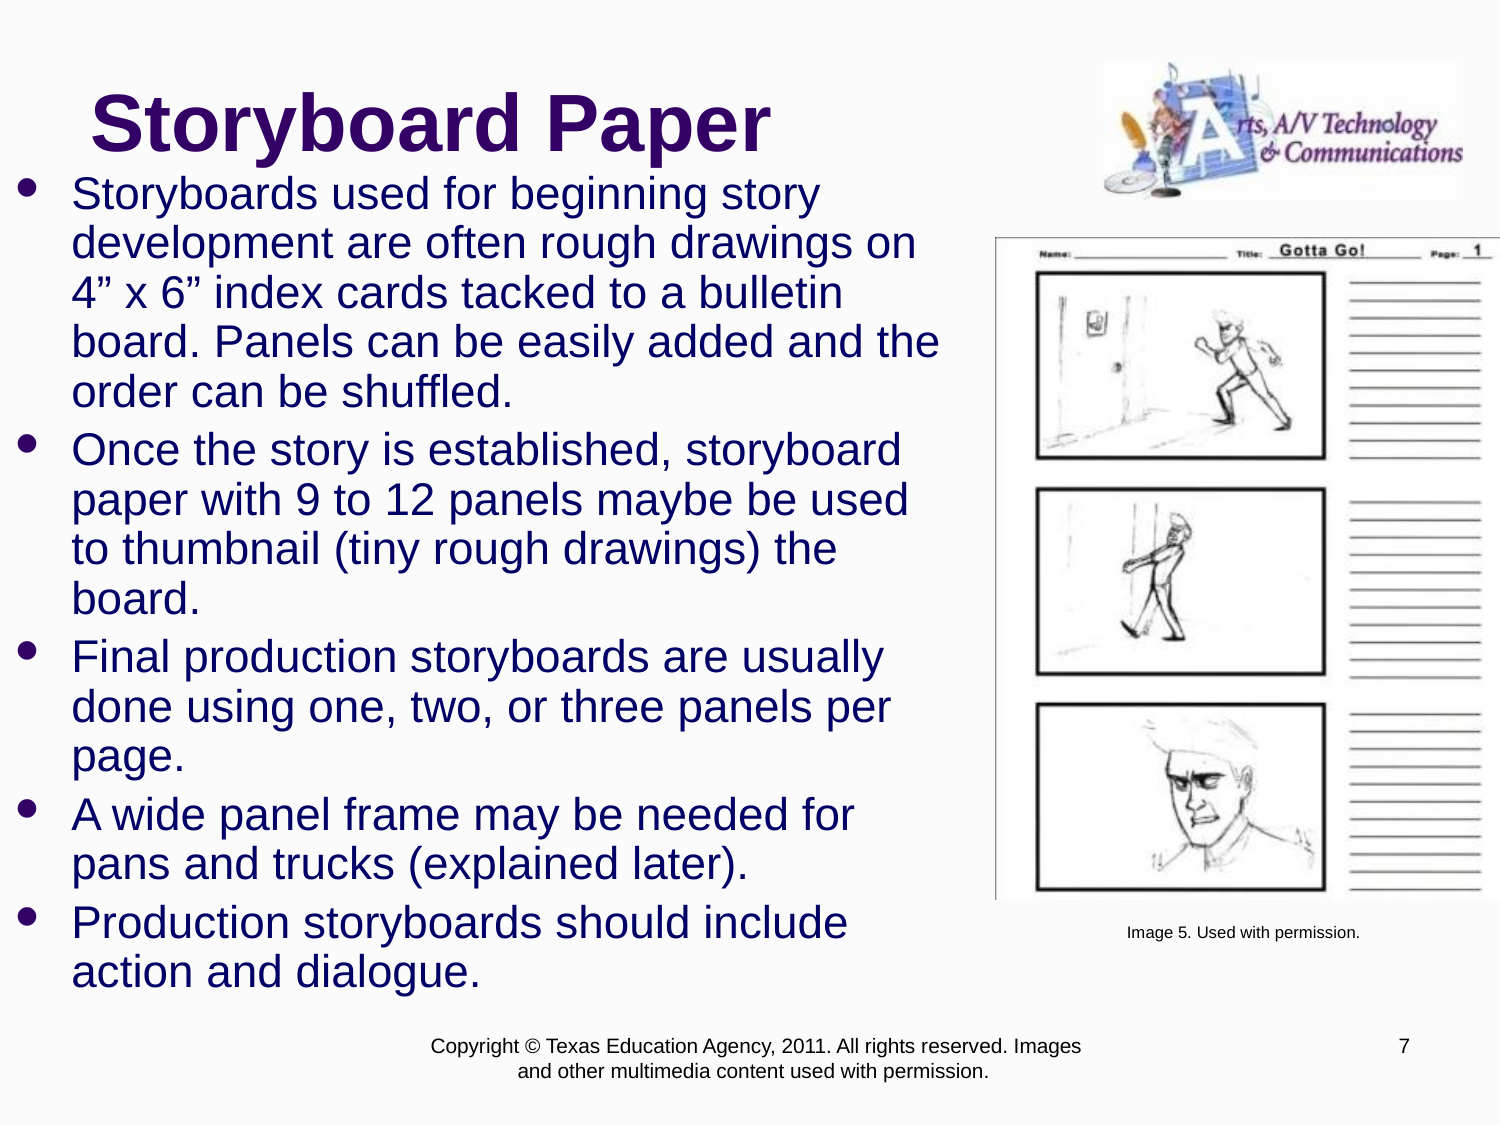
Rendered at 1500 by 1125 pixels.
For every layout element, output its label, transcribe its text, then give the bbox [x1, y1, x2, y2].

picture [1103, 62, 1463, 200]
slide_number 7 [1149, 1024, 1426, 1101]
picture [994, 237, 1500, 901]
list Storyboards used for beginning story development are often rough drawings on 4” x 6” index cards tacked to a bulletin board. Panels can be easily added and the order can be shuffled. Once the story is established, storyboard paper with 9 to 12 panels maybe be used to thumbnail (tiny rough drawings) the board. Final production storyboards are usually done using one, two, or three panels per page. A wide panel frame may be needed for pans and trucks (explained later). Production storyboards should include action and dialogue. [0, 162, 976, 1013]
footer Copyright © Texas Education Agency, 2011. All rights reserved. Images and other multimedia content used with permission. [412, 1024, 1101, 1101]
title Storyboard Paper [74, 0, 1101, 176]
text_box Image 5. Used with permission. [1037, 914, 1450, 950]
